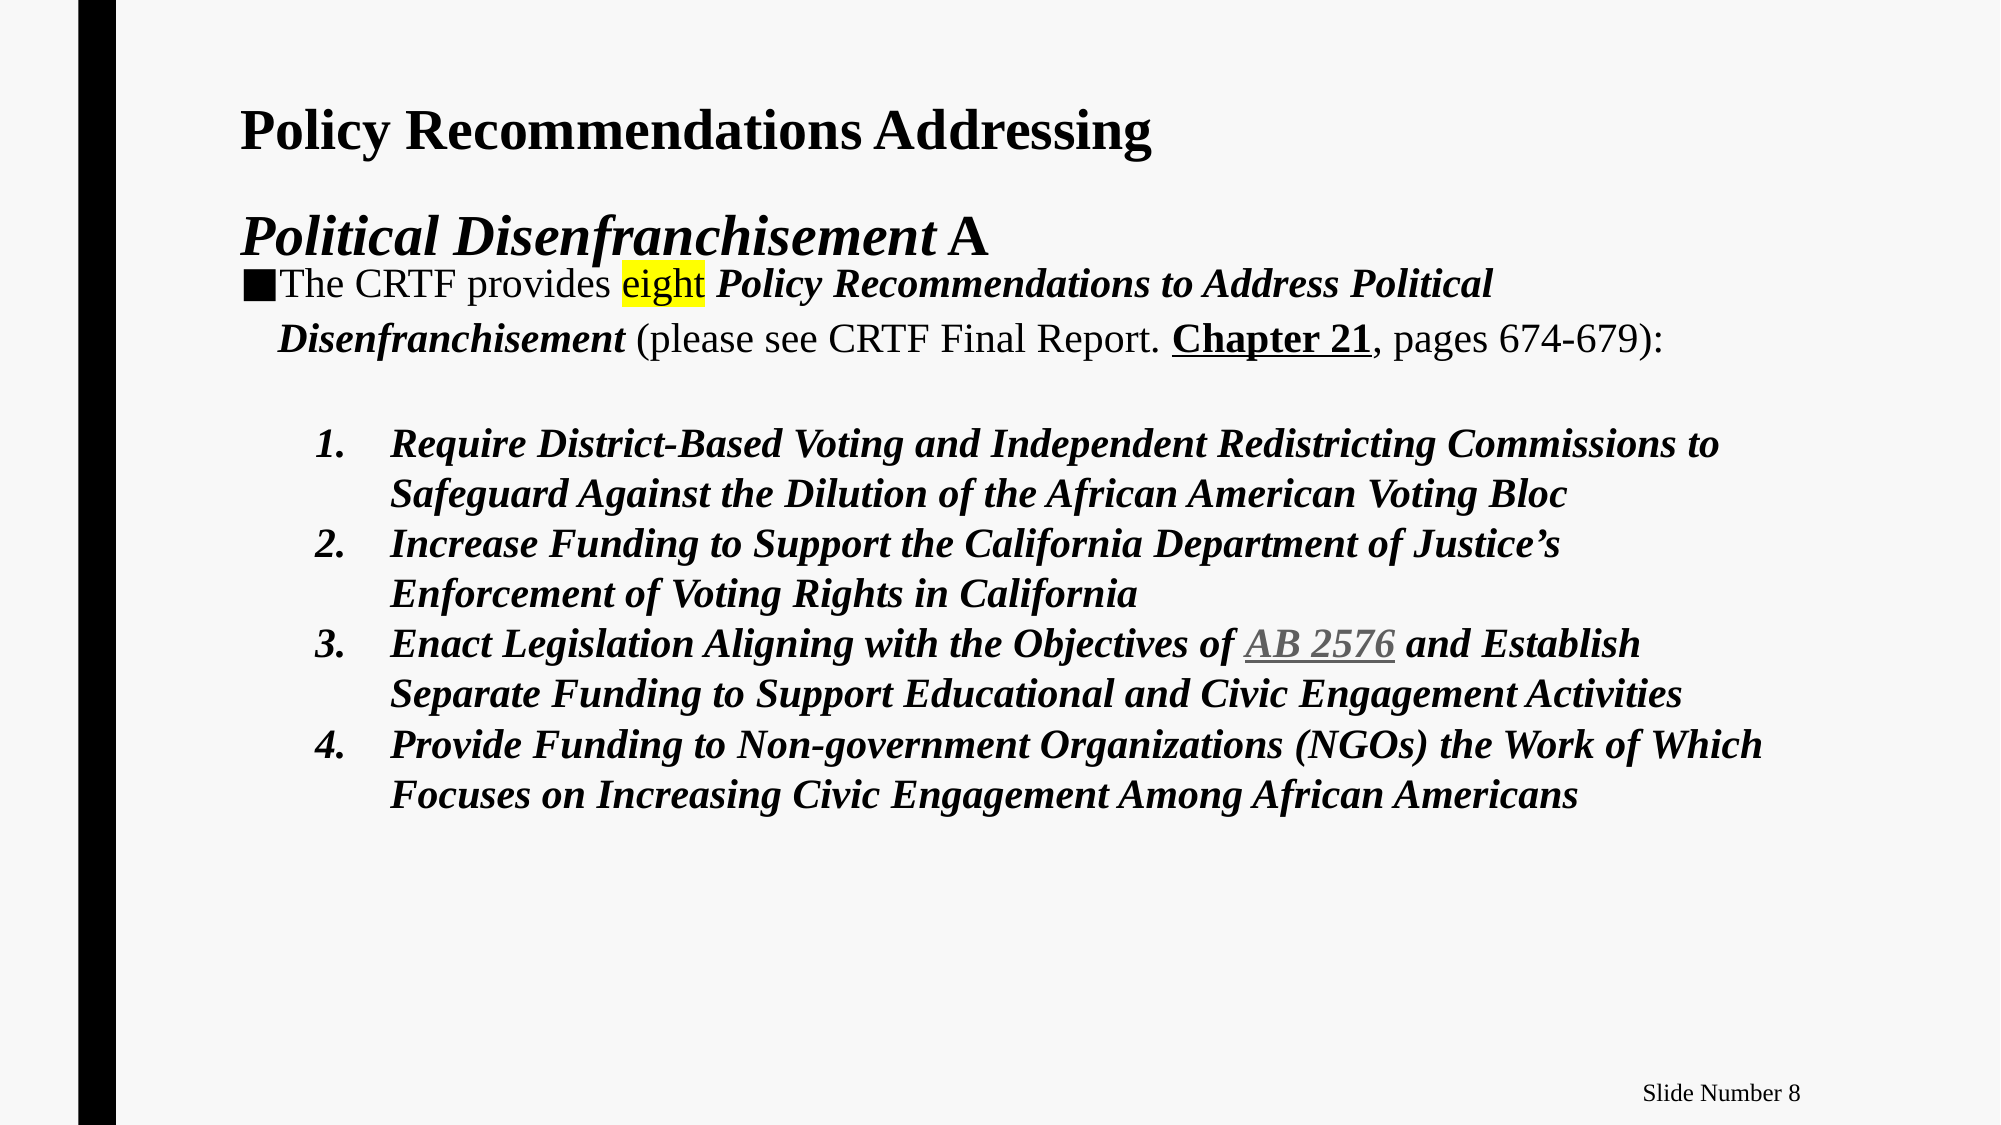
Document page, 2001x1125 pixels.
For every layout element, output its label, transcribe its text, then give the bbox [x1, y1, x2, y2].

slide_number Slide Number 8 [1553, 1058, 1816, 1125]
title Policy Recommendations Addressing Political Disenfranchisement A [225, 86, 1800, 197]
list The CRTF provides eight Policy Recommendations to Address Political Disenfranchisement (please see CRTF Final Report. Chapter 21, pages 674-679): Require District-Based Voting and Independent Redistricting Commissions to Safeguard Against the Dilution of the African American Voting Bloc Increase Funding to Support the California Department of Justice’s Enforcement of Voting Rights in California Enact Legislation Aligning with the Objectives of AB 2576 and Establish Separate Funding to Support Educational and Civic Engagement Activities Provide Funding to Non-government Organizations (NGOs) the Work of Which Focuses on Increasing Civic Engagement Among African Americans [225, 243, 1800, 1039]
